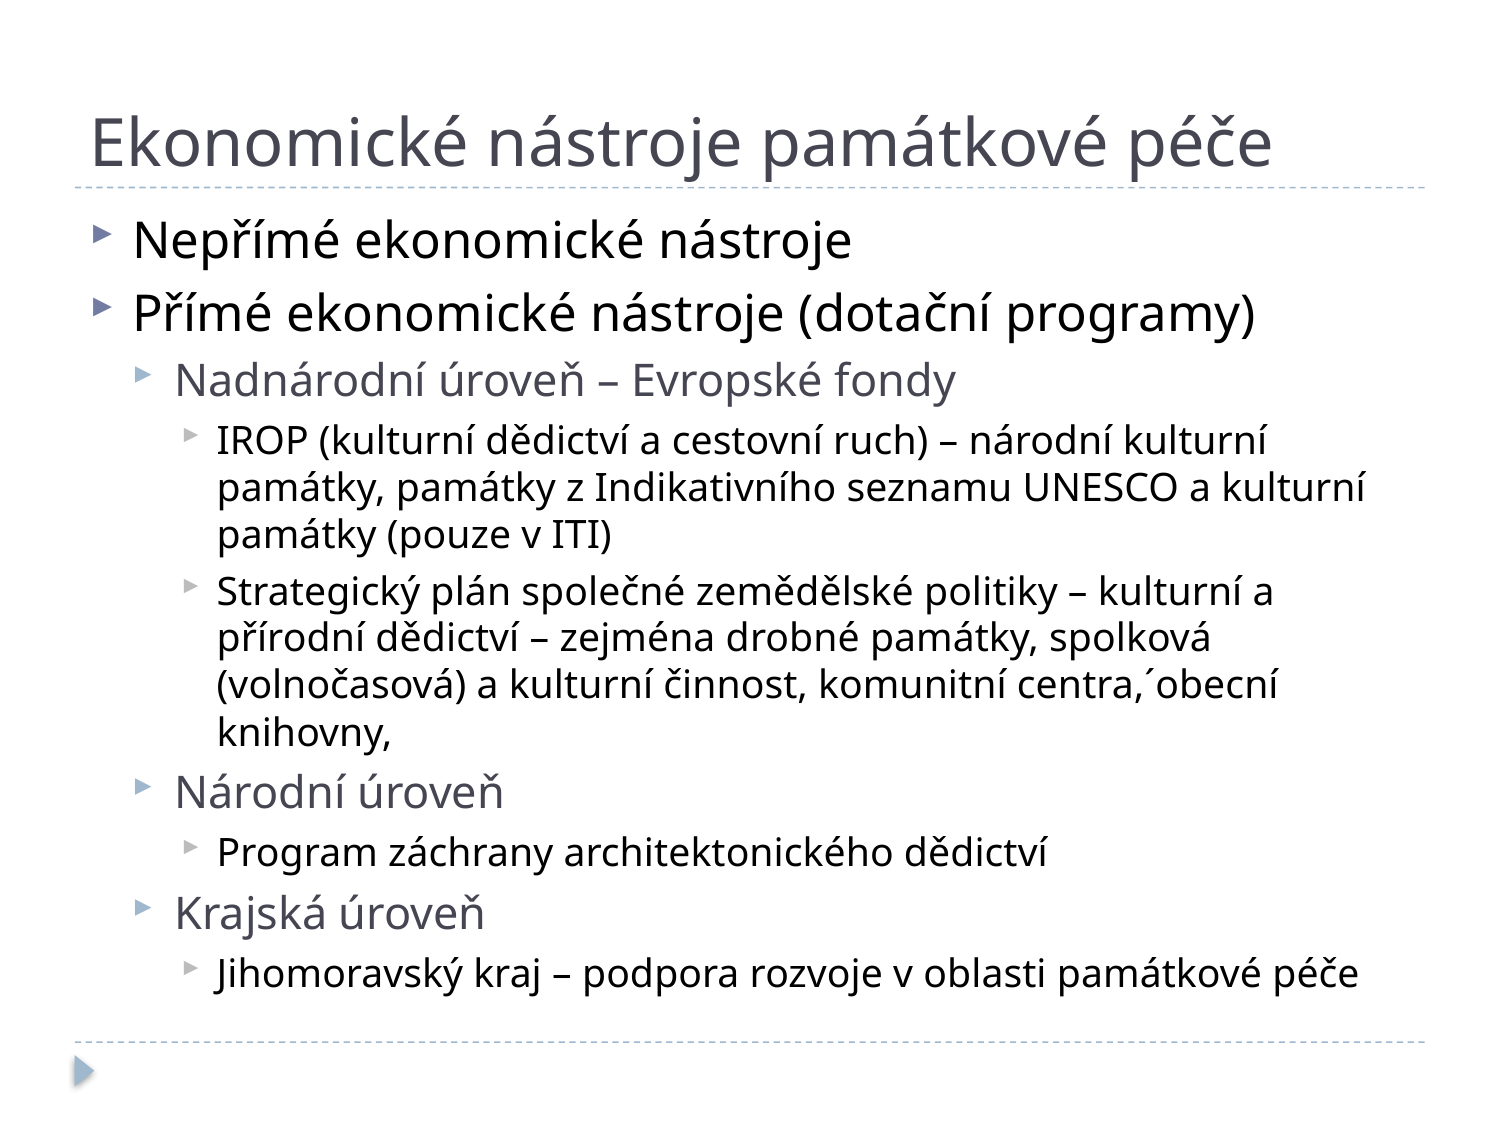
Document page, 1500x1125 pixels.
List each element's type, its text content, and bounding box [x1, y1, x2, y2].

list Nepřímé ekonomické nástroje Přímé ekonomické nástroje (dotační programy) Nadnárodní úroveň – Evropské fondy IROP (kulturní dědictví a cestovní ruch) – národní kulturní památky, památky z Indikativního seznamu UNESCO a kulturní památky (pouze v ITI) Strategický plán společné zemědělské politiky – kulturní a přírodní dědictví – zejména drobné památky, spolková (volnočasová) a kulturní činnost, komunitní centra,´obecní knihovny, Národní úroveň Program záchrany architektonického dědictví Krajská úroveň Jihomoravský kraj – podpora rozvoje v oblasti památkové péče [75, 200, 1425, 1010]
title Ekonomické nástroje památkové péče [75, 24, 1425, 188]
